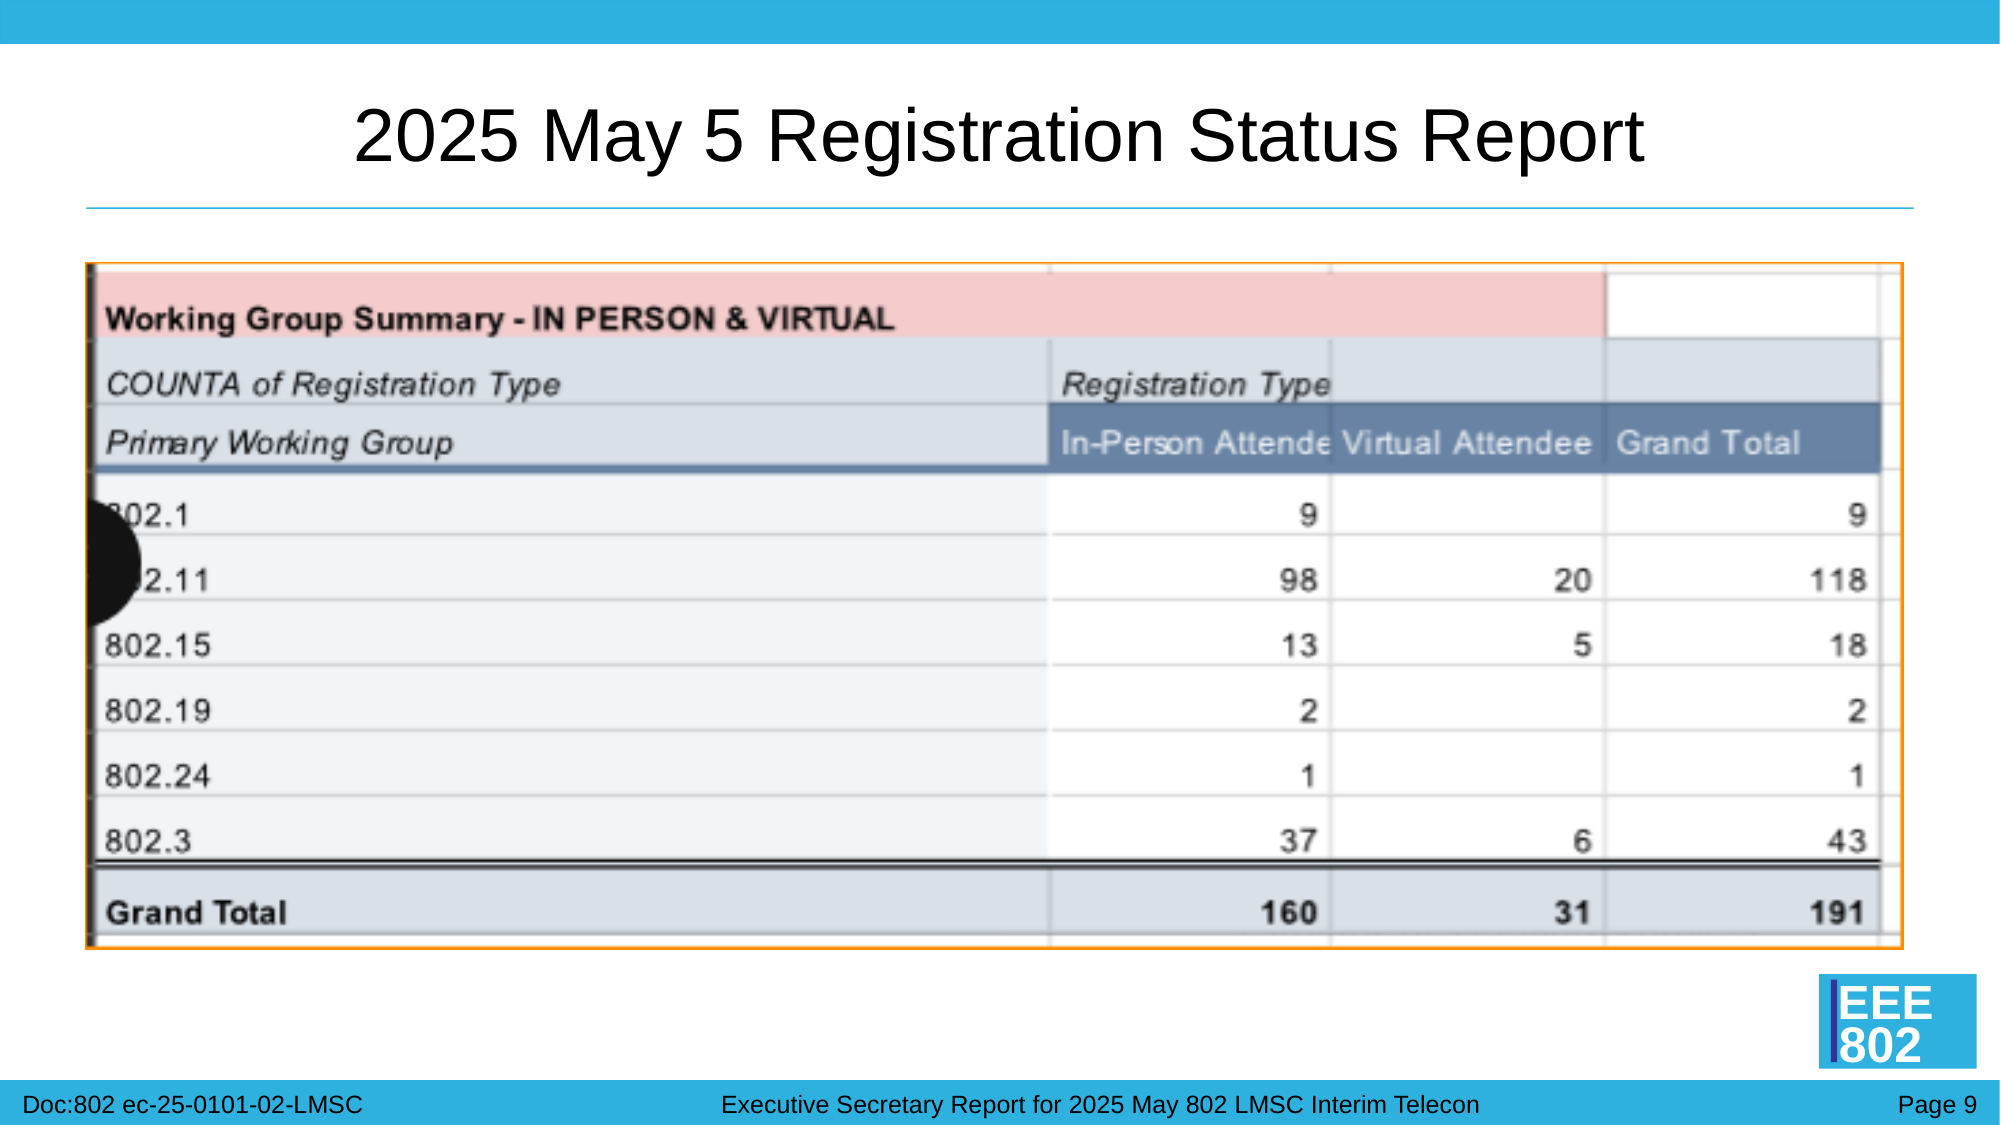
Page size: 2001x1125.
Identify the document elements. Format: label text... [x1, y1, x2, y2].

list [84, 261, 1904, 951]
title 2025 May 5 Registration Status Report [99, 66, 1900, 197]
